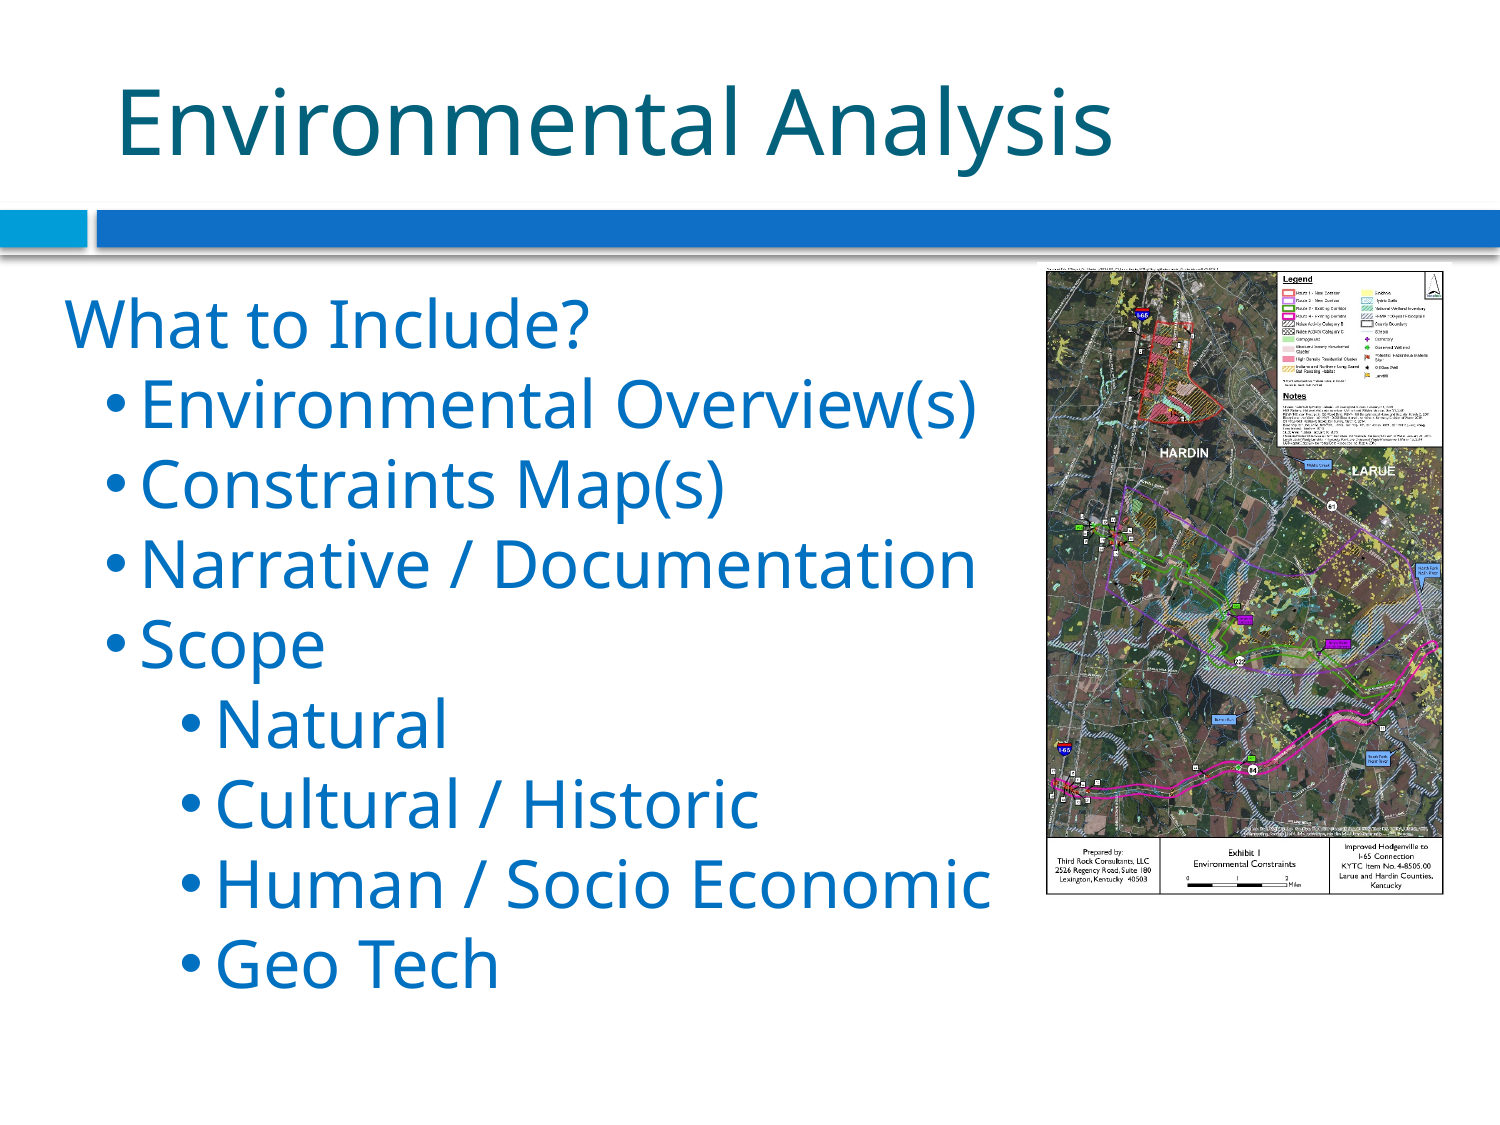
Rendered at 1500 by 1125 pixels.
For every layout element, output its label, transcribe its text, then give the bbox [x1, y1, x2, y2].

title Environmental Analysis [99, 37, 1438, 200]
text_box What to Include? Environmental Overview(s) Constraints Map(s) Narrative / Documentation Scope Natural Cultural / Historic Human / Socio Economic Geo Tech [50, 274, 1425, 1010]
picture [1037, 262, 1452, 903]
